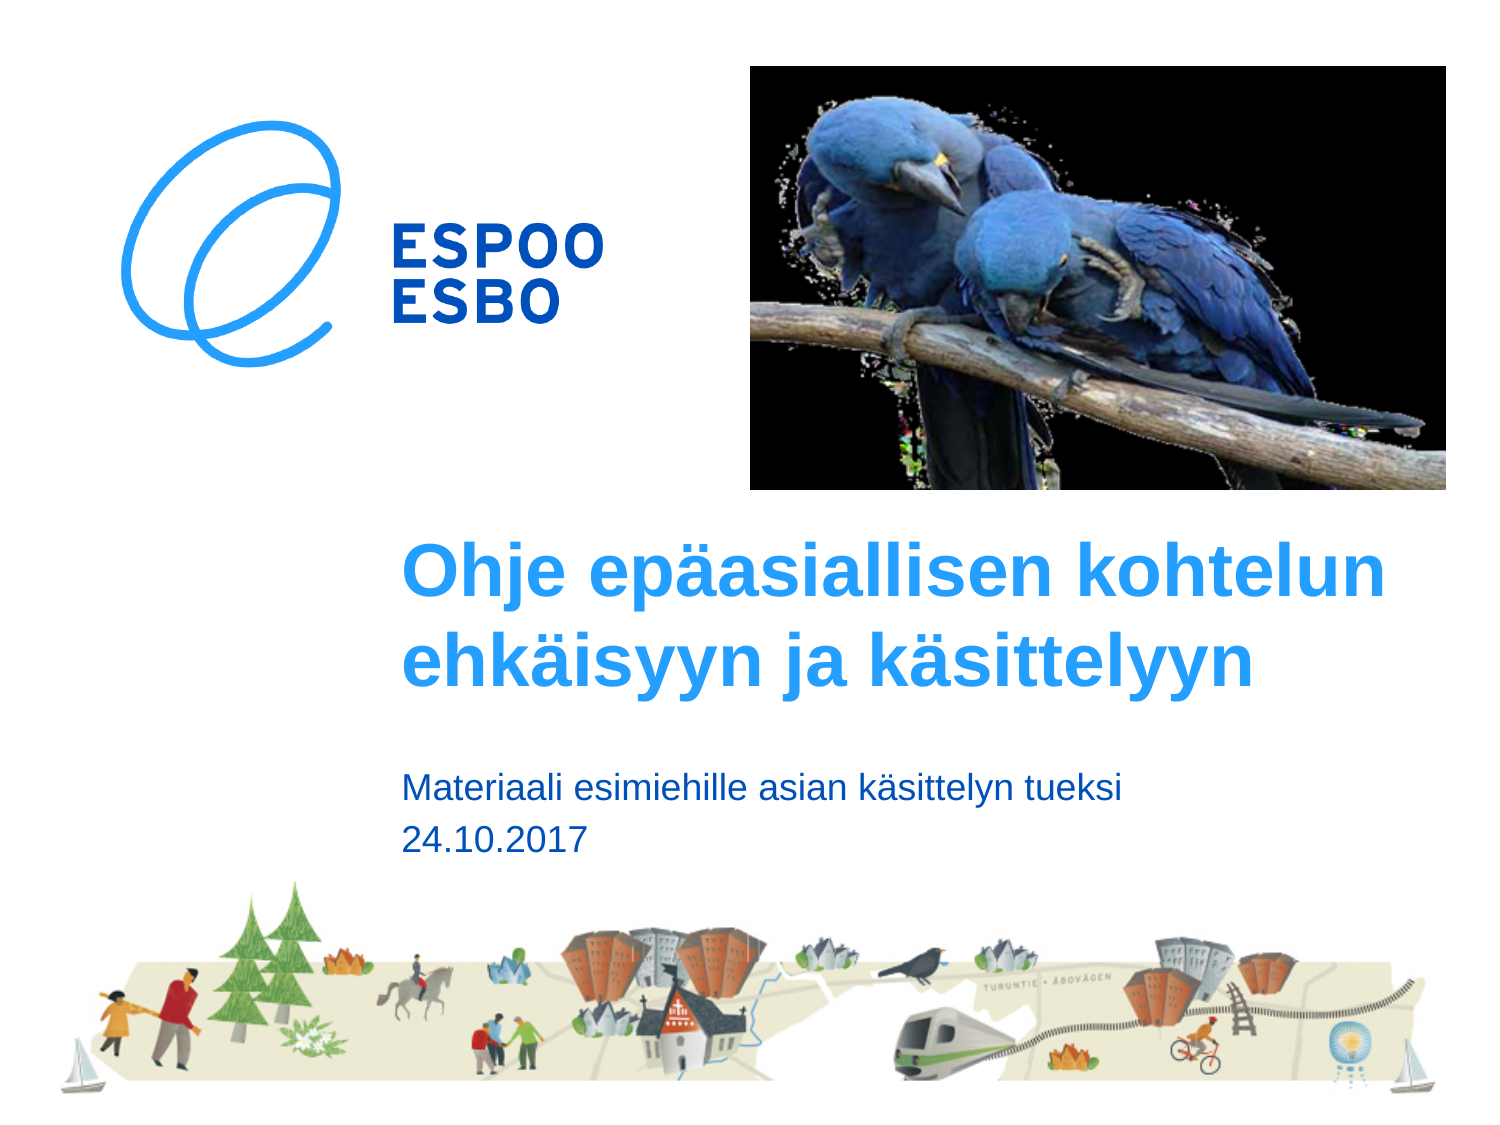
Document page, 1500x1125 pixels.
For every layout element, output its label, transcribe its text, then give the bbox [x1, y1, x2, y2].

picture [41, 881, 1476, 1106]
picture [749, 66, 1446, 491]
picture [111, 111, 612, 377]
title Ohje epäasiallisen kohtelun ehkäisyyn ja käsittelyyn [386, 514, 1414, 704]
subtitle Materiaali esimiehille asian käsittelyn tueksi 24.10.2017 [386, 755, 1223, 891]
